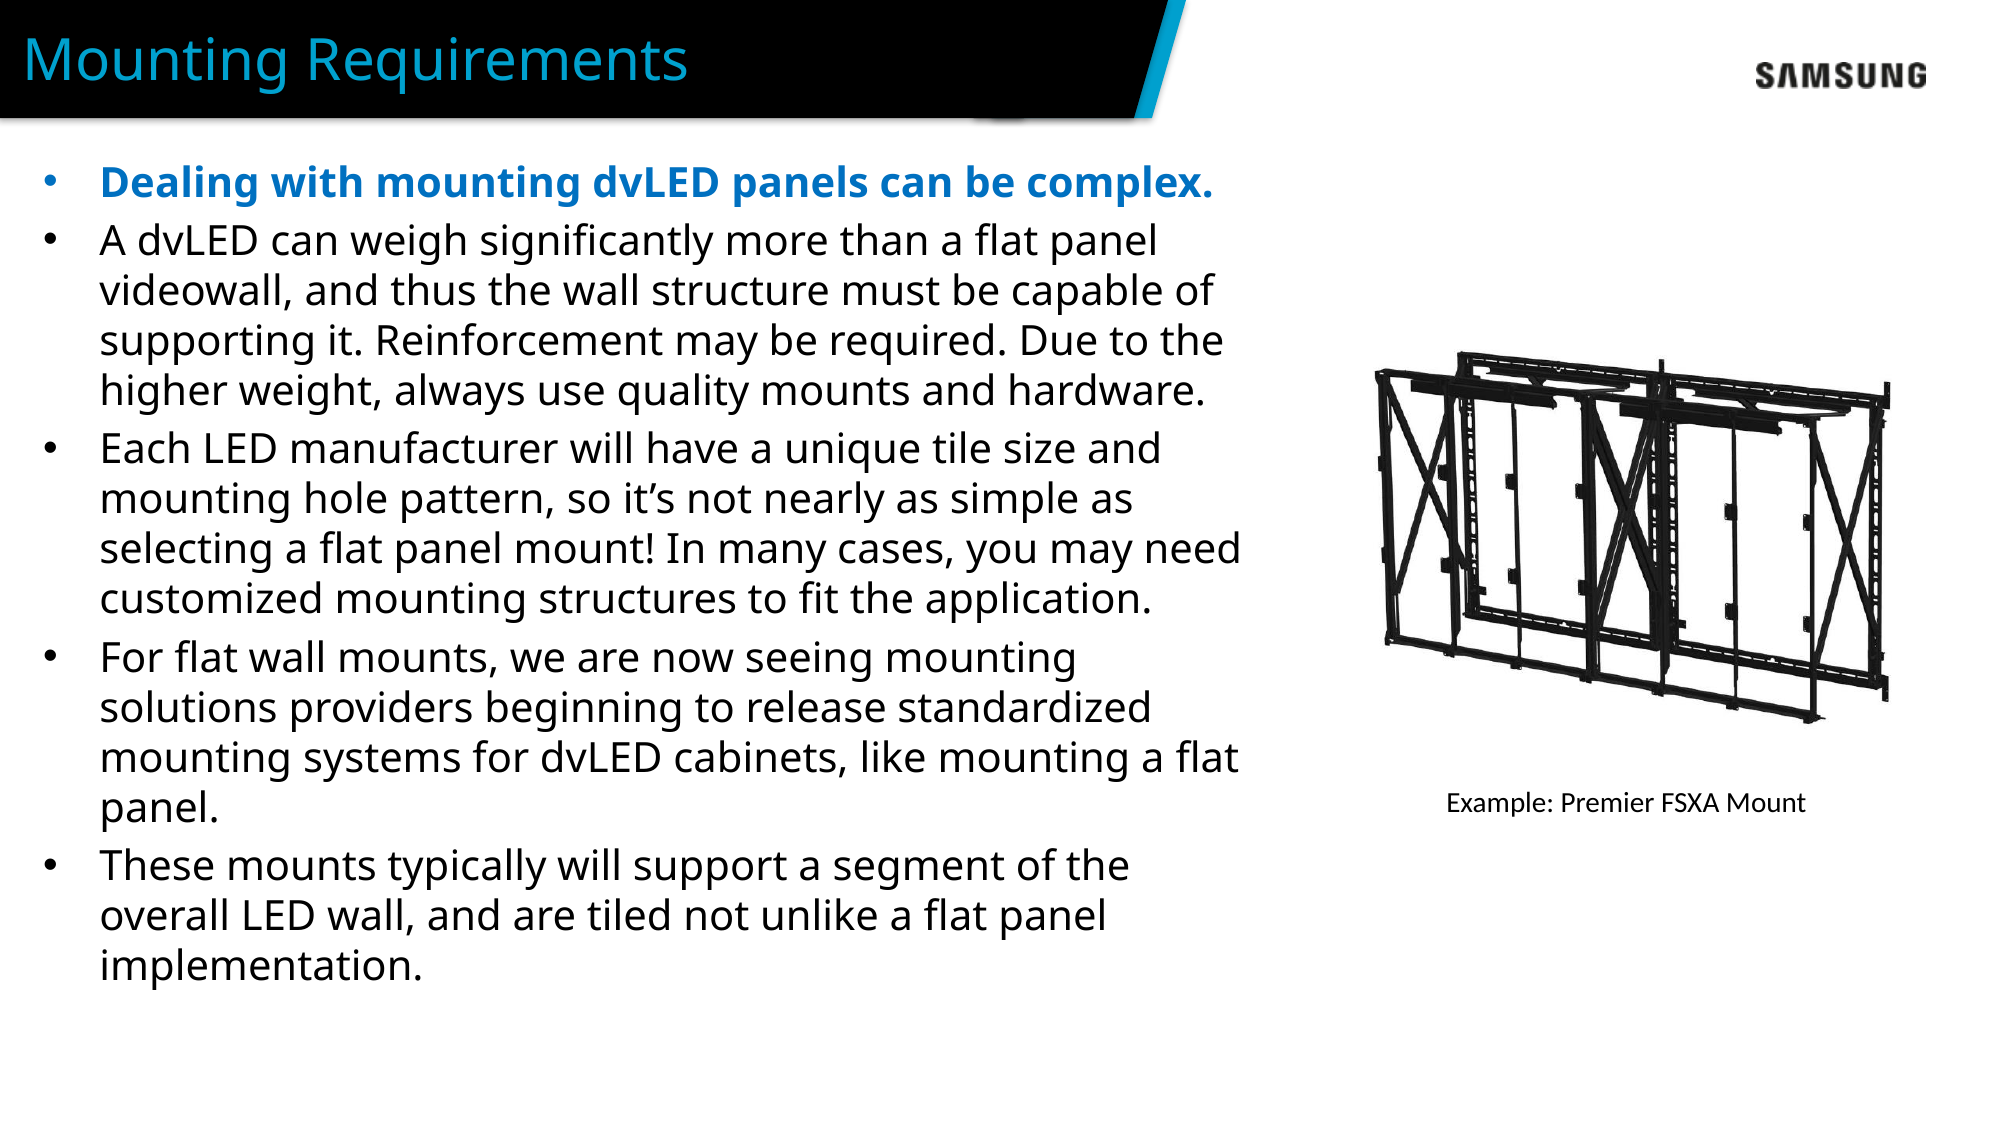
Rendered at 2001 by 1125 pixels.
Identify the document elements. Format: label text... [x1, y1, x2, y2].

list Dealing with mounting dvLED panels can be complex. A dvLED can weigh significantly more than a flat panel videowall, and thus the wall structure must be capable of supporting it. Reinforcement may be required. Due to the higher weight, always use quality mounts and hardware. Each LED manufacturer will have a unique tile size and mounting hole pattern, so it’s not nearly as simple as selecting a flat panel mount! In many cases, you may need customized mounting structures to fit the application. For flat wall mounts, we are now seeing mounting solutions providers beginning to release standardized mounting systems for dvLED cabinets, like mounting a flat panel. These mounts typically will support a segment of the overall LED wall, and are tiled not unlike a flat panel implementation. [28, 147, 1277, 1042]
title Mounting Requirements [8, 6, 1125, 109]
text_box Example: Premier FSXA Mount [1403, 773, 1857, 829]
picture [1756, 62, 1926, 89]
picture [1304, 317, 1956, 752]
